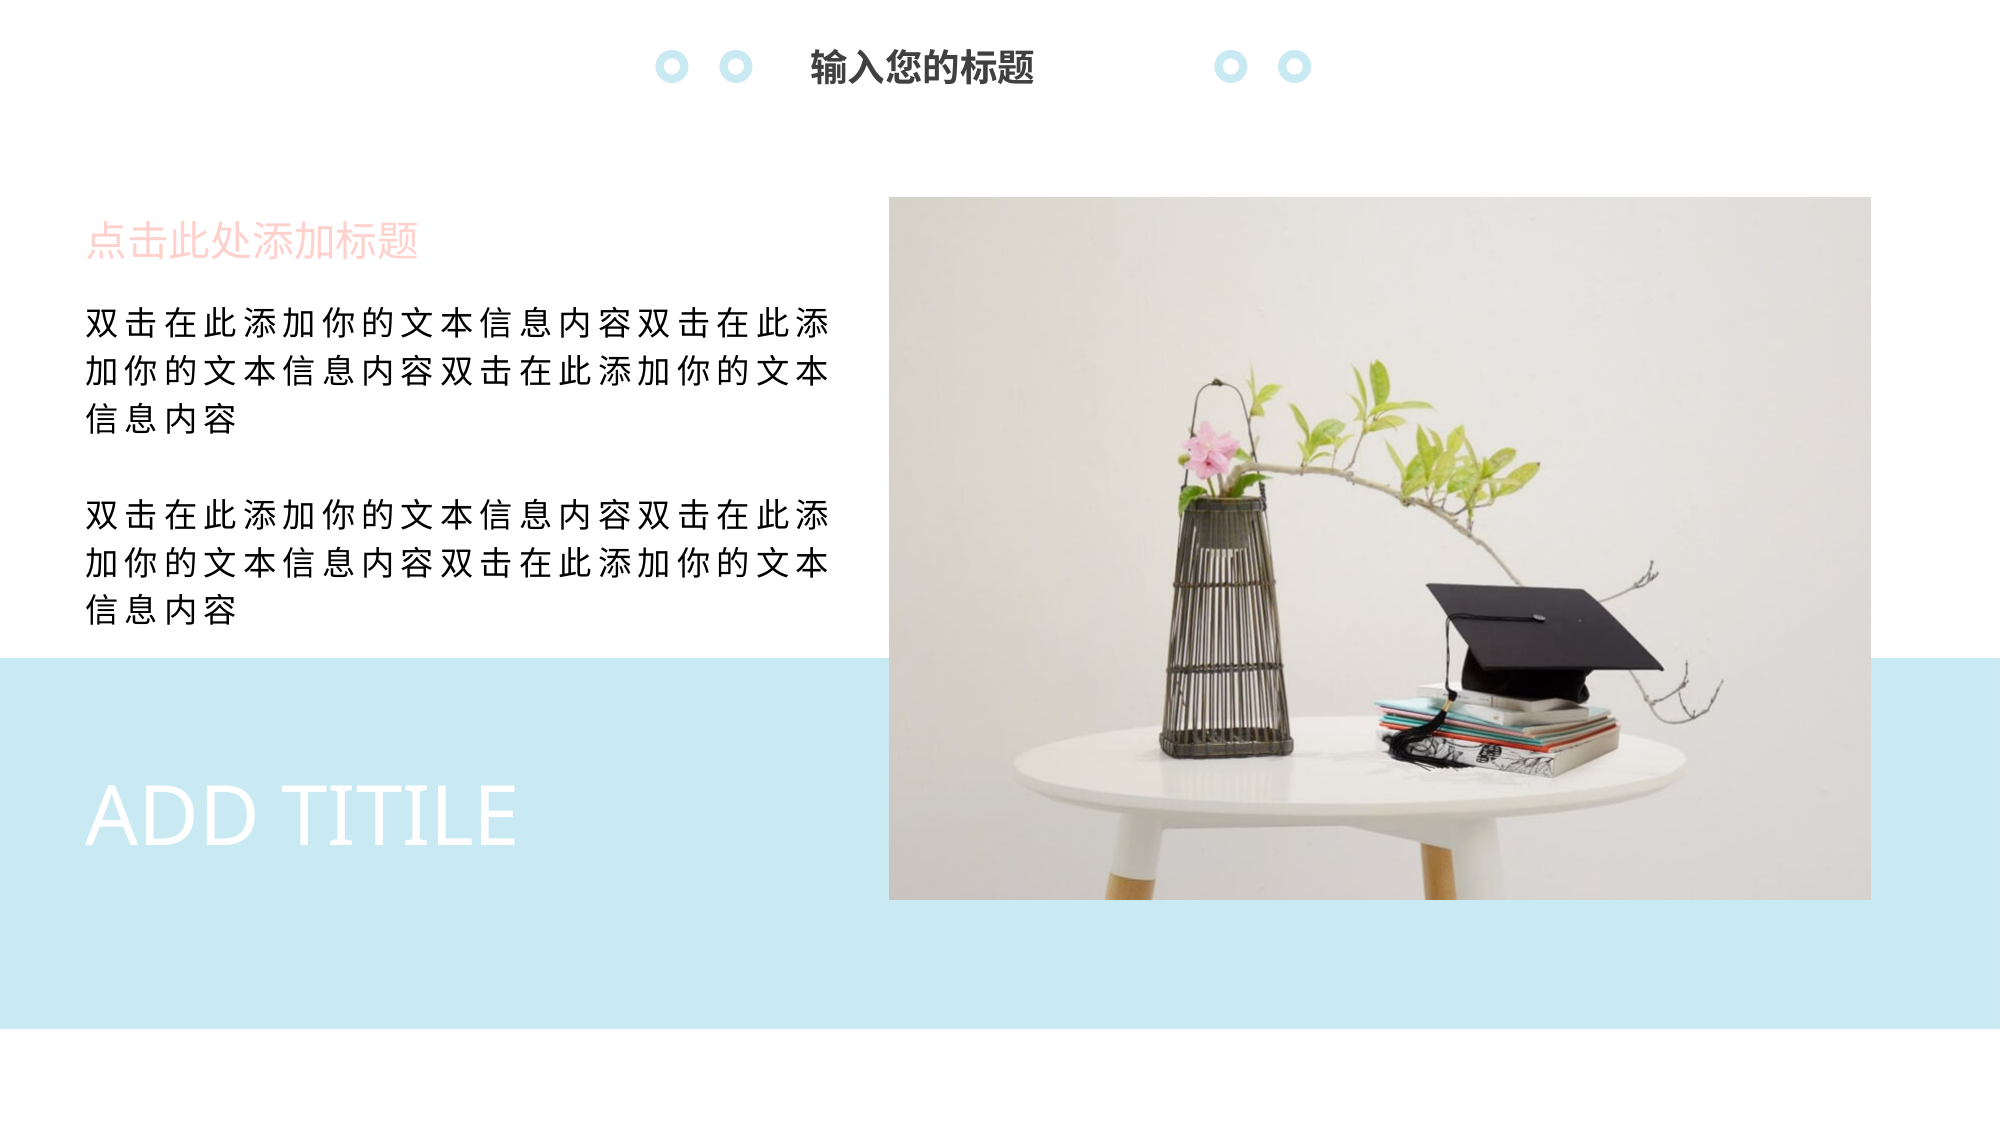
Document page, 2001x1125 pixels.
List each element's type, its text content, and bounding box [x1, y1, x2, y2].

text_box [655, 36, 1312, 97]
picture [889, 197, 1871, 900]
text_box [0, 657, 2000, 1030]
text_box 点击此处添加标题 [70, 197, 642, 273]
text_box 双击在此添加你的文本信息内容双击在此添加你的文本信息内容双击在此添加你的文本信息内容 双击在此添加你的文本信息内容双击在此添加你的文本信息内容双击在此添加你的文本信息内容 [70, 286, 864, 637]
text_box ADD TITILE [70, 714, 718, 870]
